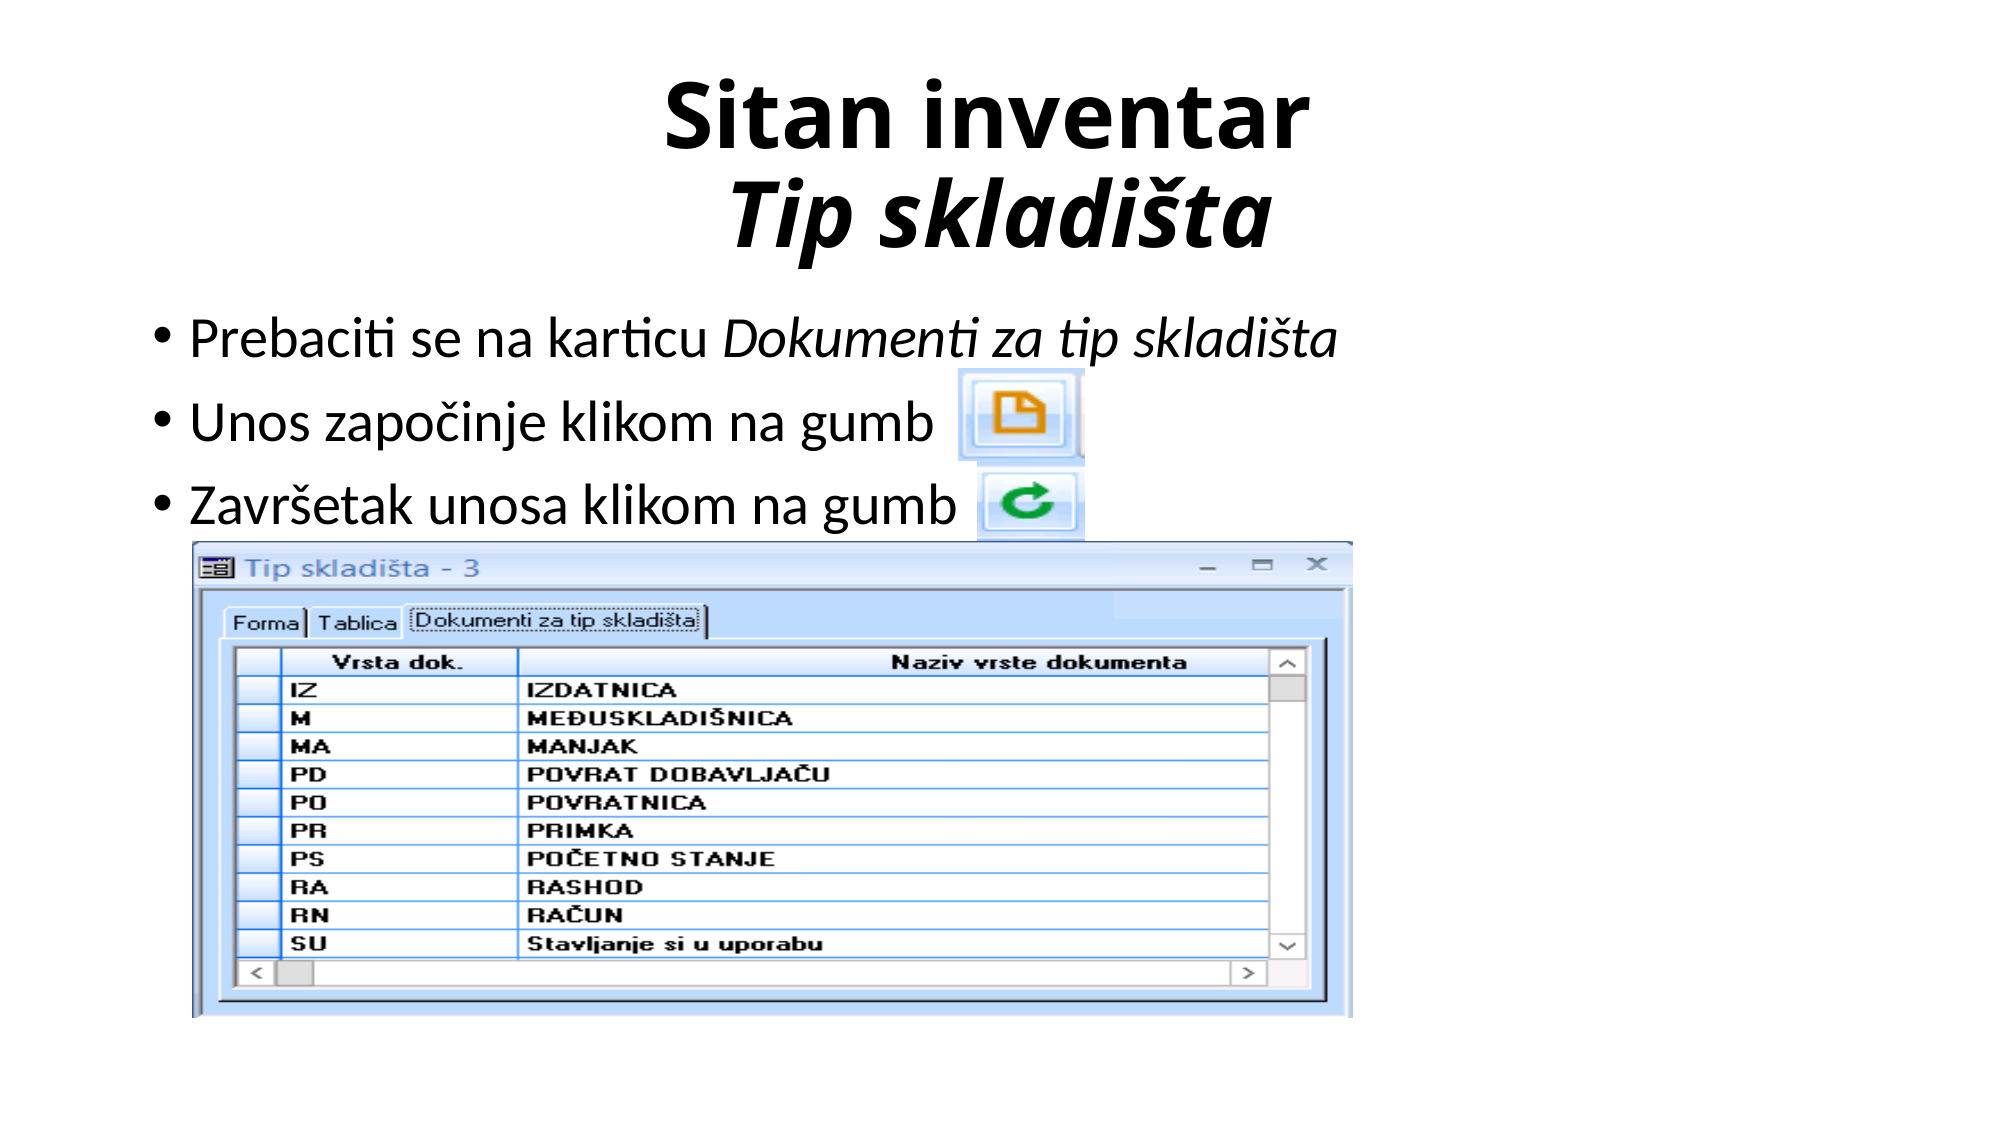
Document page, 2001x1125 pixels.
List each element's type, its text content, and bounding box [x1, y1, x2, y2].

title Sitan inventar Tip skladišta [137, 59, 1863, 278]
list Prebaciti se na karticu Dokumenti za tip skladišta Unos započinje klikom na gumb Završetak unosa klikom na gumb [137, 299, 1863, 1014]
picture [192, 368, 1353, 1018]
